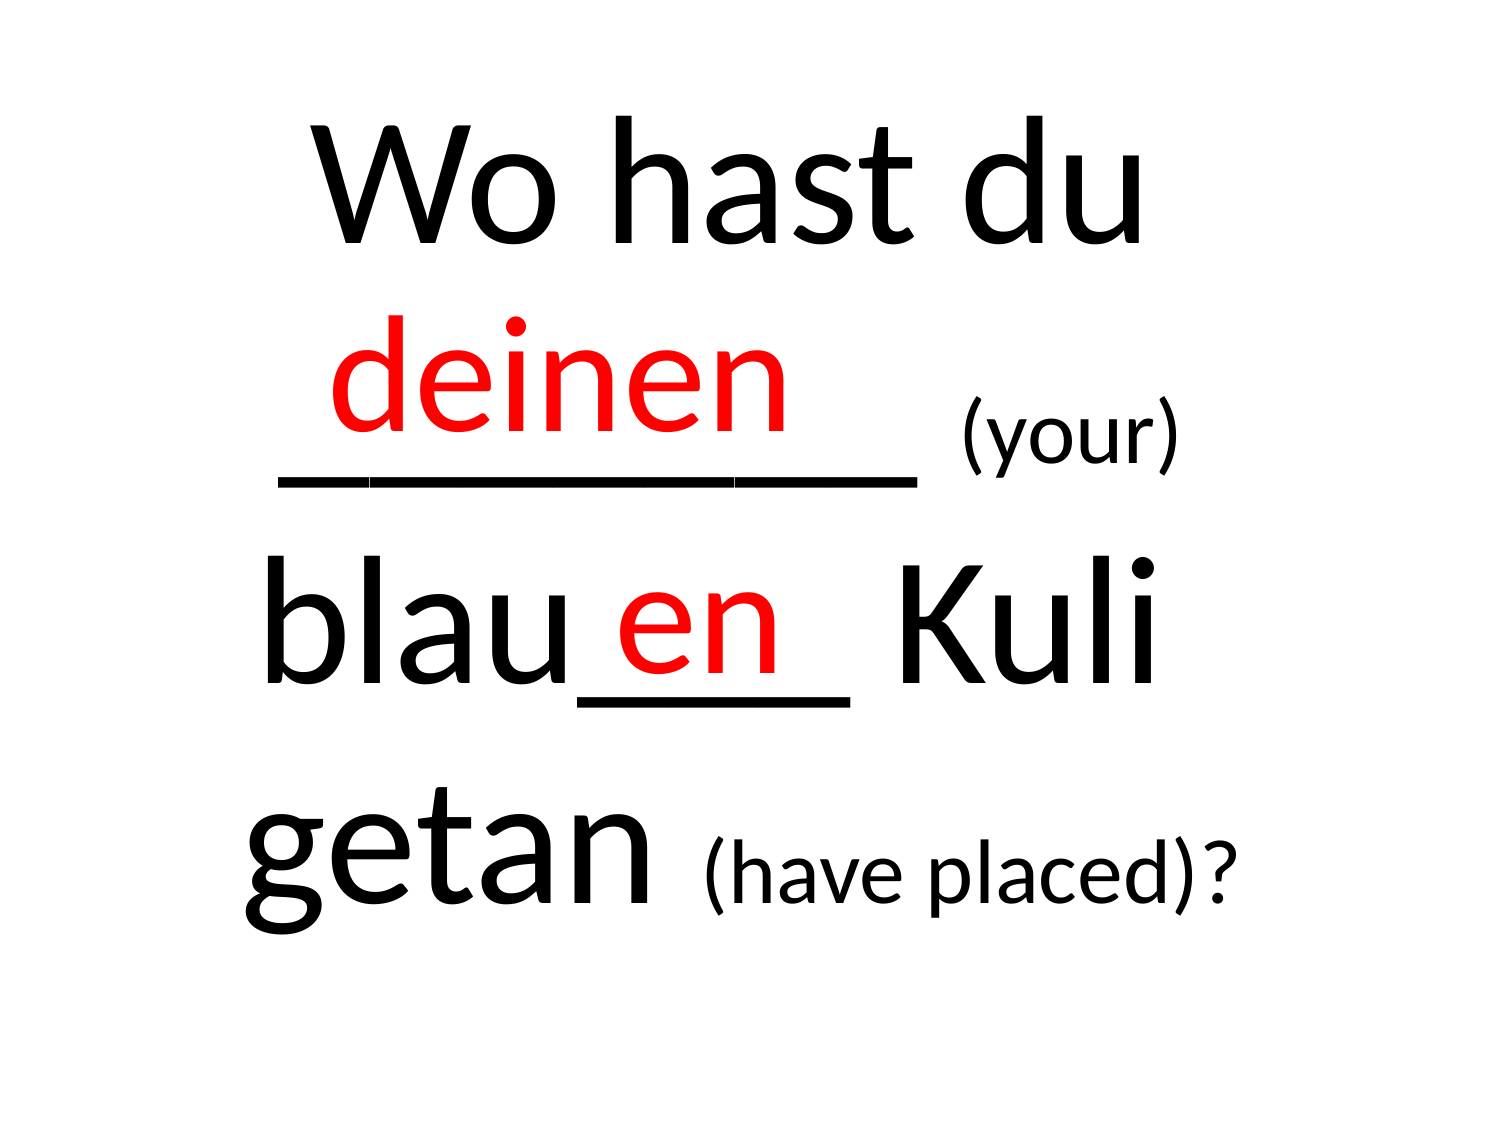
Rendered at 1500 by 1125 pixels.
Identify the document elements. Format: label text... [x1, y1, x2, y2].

title Wo hast du _______ (your) blau___ Kuli getan (have placed)? [0, 224, 1500, 775]
text_box deinen [312, 257, 925, 472]
text_box en [599, 499, 1213, 715]
